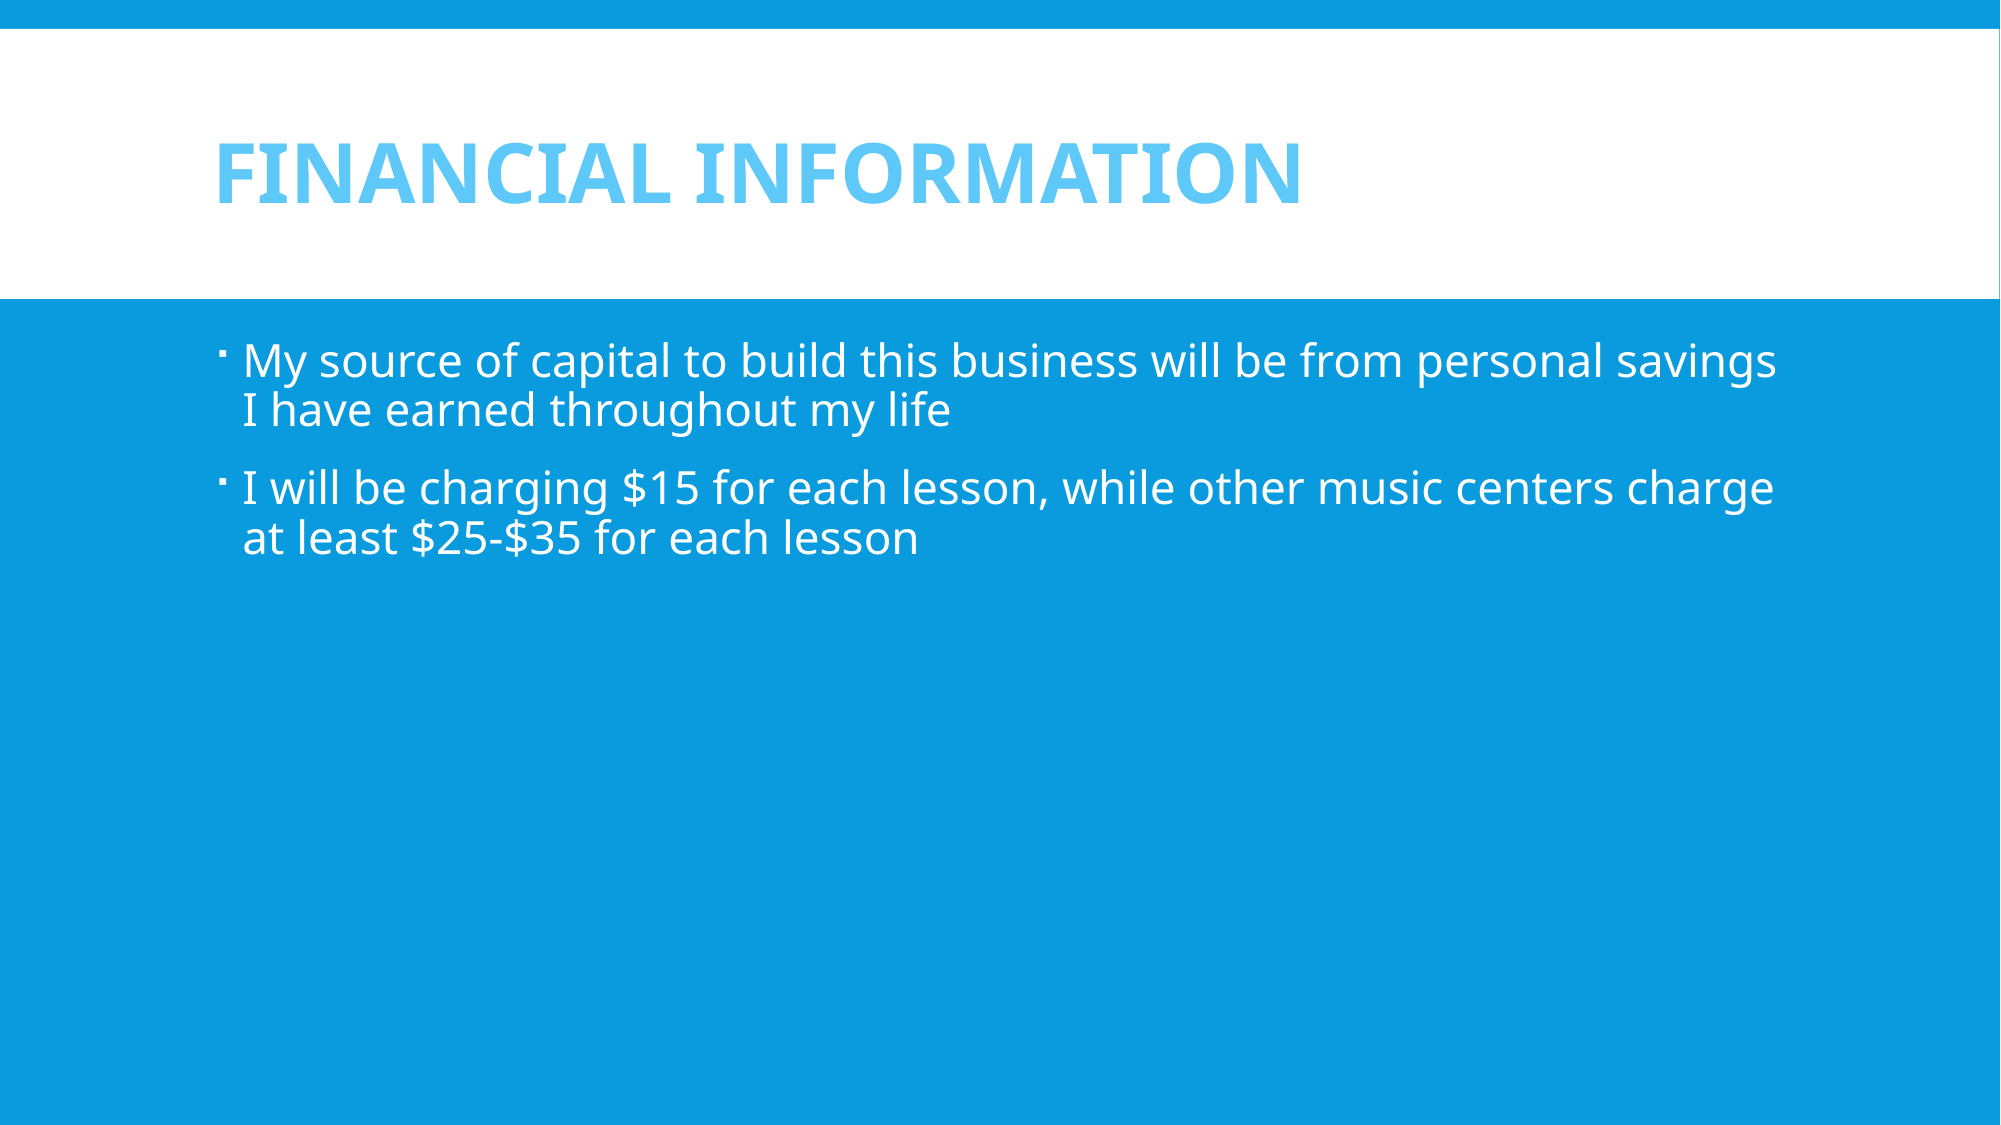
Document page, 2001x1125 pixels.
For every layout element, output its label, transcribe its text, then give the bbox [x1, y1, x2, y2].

title Financial Information [197, 46, 1803, 295]
list My source of capital to build this business will be from personal savings I have earned throughout my life I will be charging $15 for each lesson, while other music centers charge at least $25-$35 for each lesson [197, 329, 1803, 1020]
